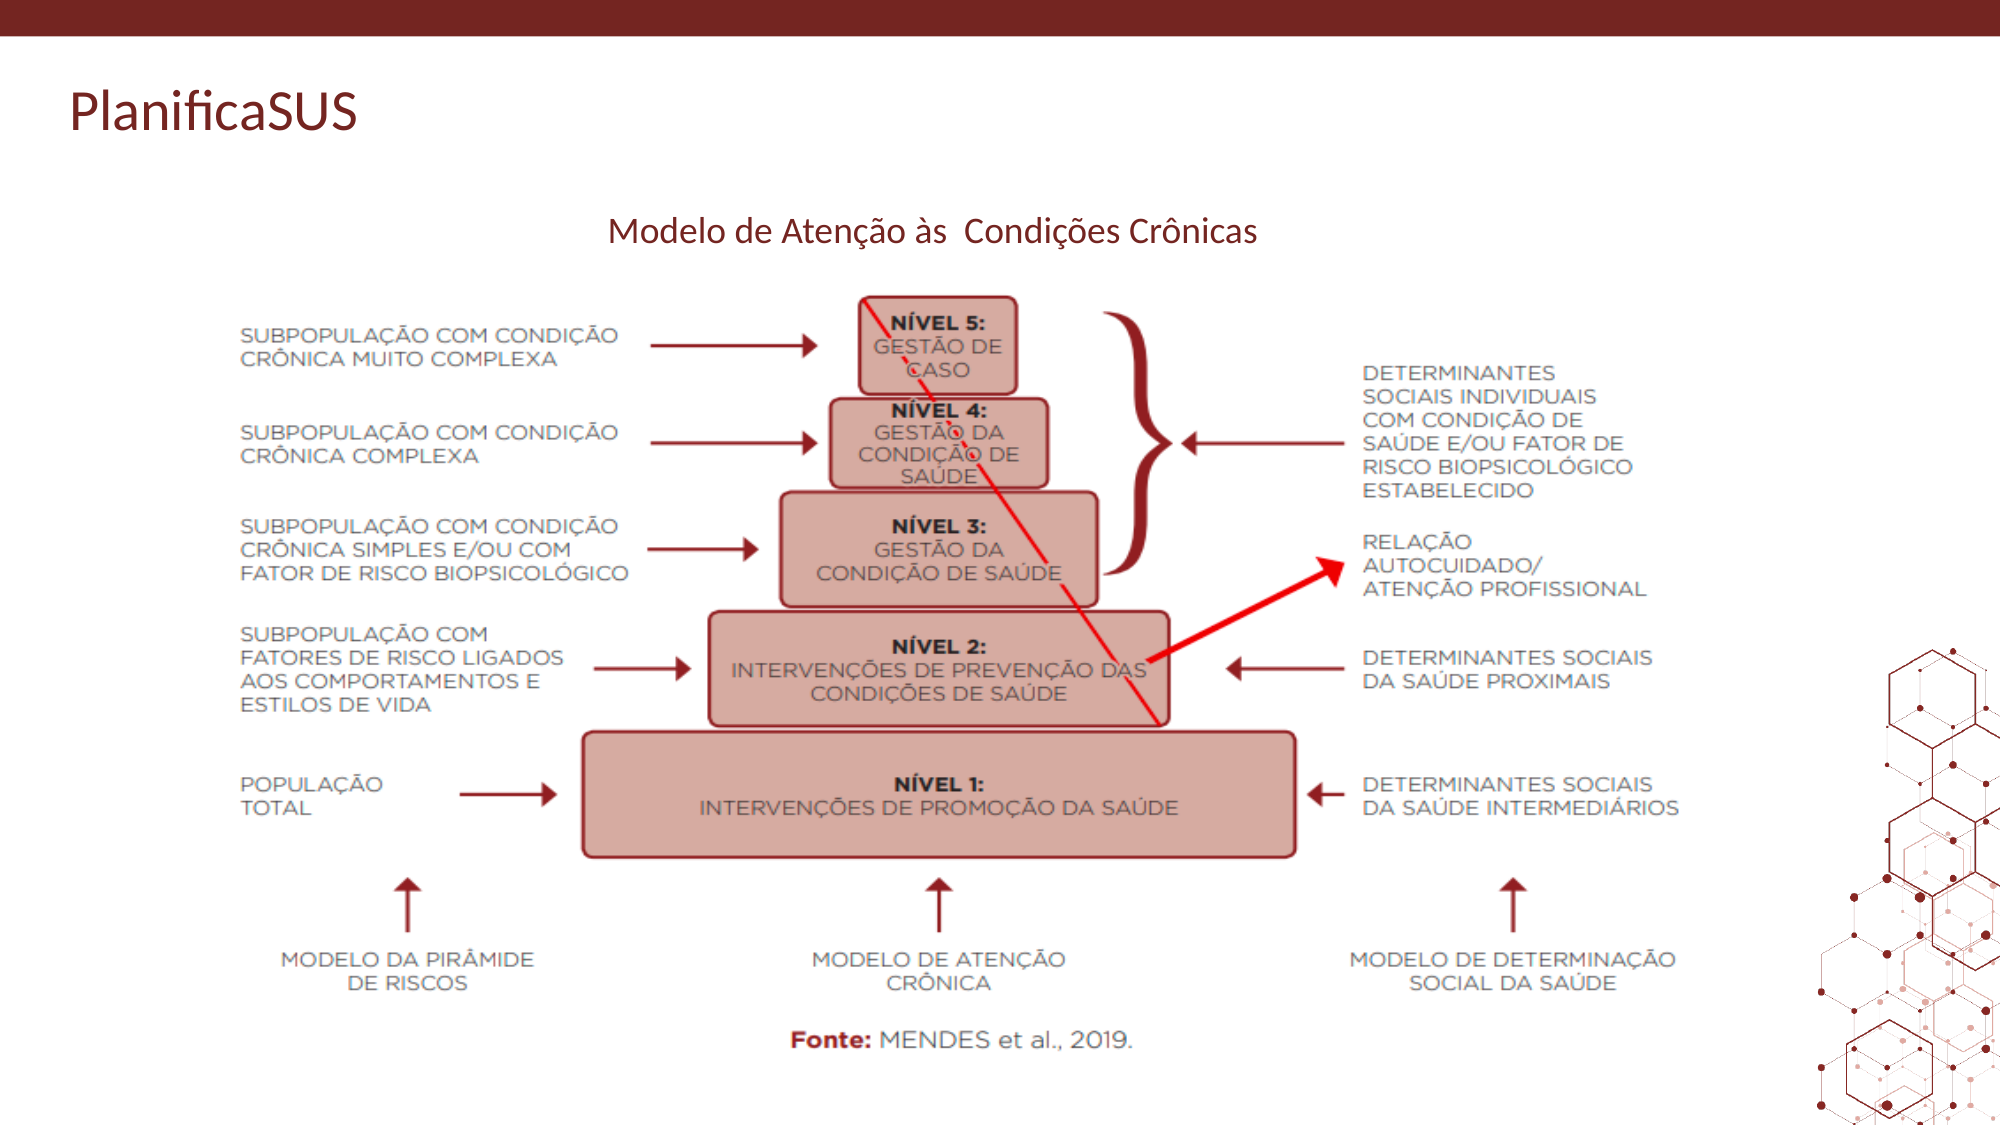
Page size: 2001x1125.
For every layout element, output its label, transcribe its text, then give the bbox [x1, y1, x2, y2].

picture [179, 274, 1746, 1067]
text_box Modelo de Atenção às Condições Crônicas [592, 198, 1332, 259]
picture [1794, 648, 2000, 1125]
